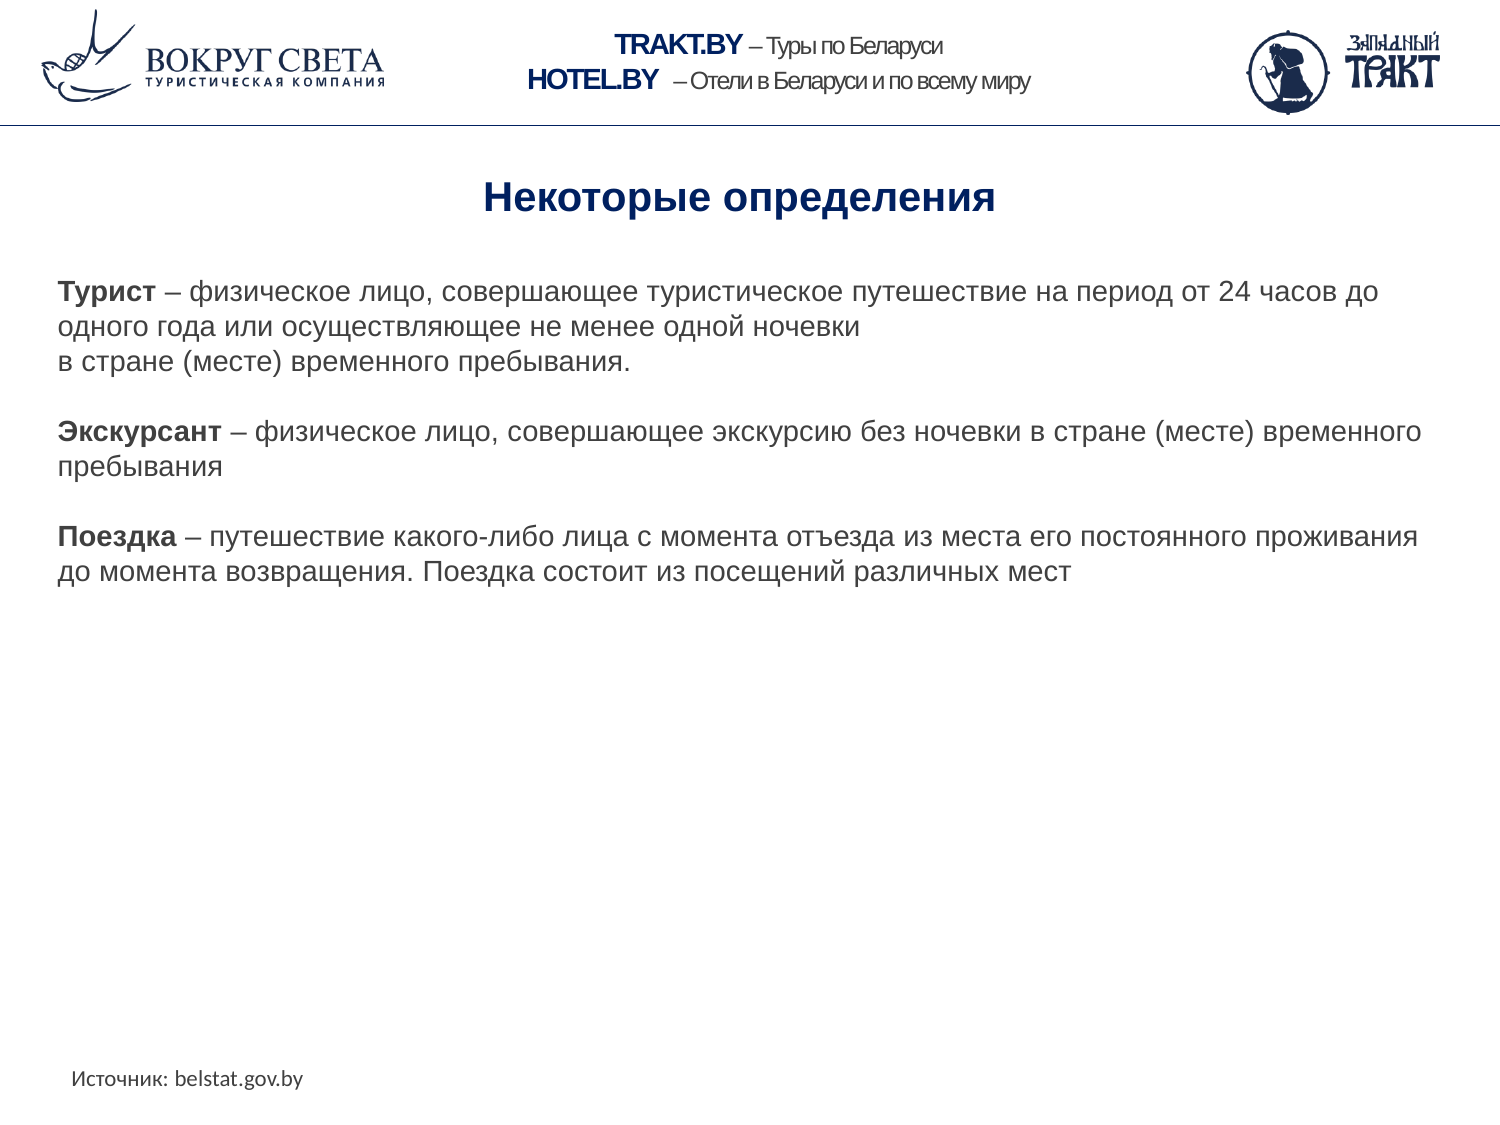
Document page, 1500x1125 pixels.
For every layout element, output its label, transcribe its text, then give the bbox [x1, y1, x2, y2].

text_box TRAKT.BY – Туры по Беларуси HOTEL.BY – Отели в Беларуси и по всему миру [454, 19, 1105, 102]
text_box Турист – физическое лицо, совершающее туристическое путешествие на период от 24 часов до одного года или осуществляющее не менее одной ночевки в стране (месте) временного пребывания. Экскурсант – физическое лицо, совершающее экскурсию без ночевки в стране (месте) временного пребывания Поездка – путешествие какого-либо лица с момента отъезда из места его постоянного проживания до момента возвращения. Поездка состоит из посещений различных мест [42, 264, 1449, 595]
text_box Источник: belstat.gov.by [56, 1056, 319, 1099]
picture [1245, 30, 1440, 115]
picture [41, 9, 385, 102]
title Некоторые определения [64, 149, 1415, 242]
